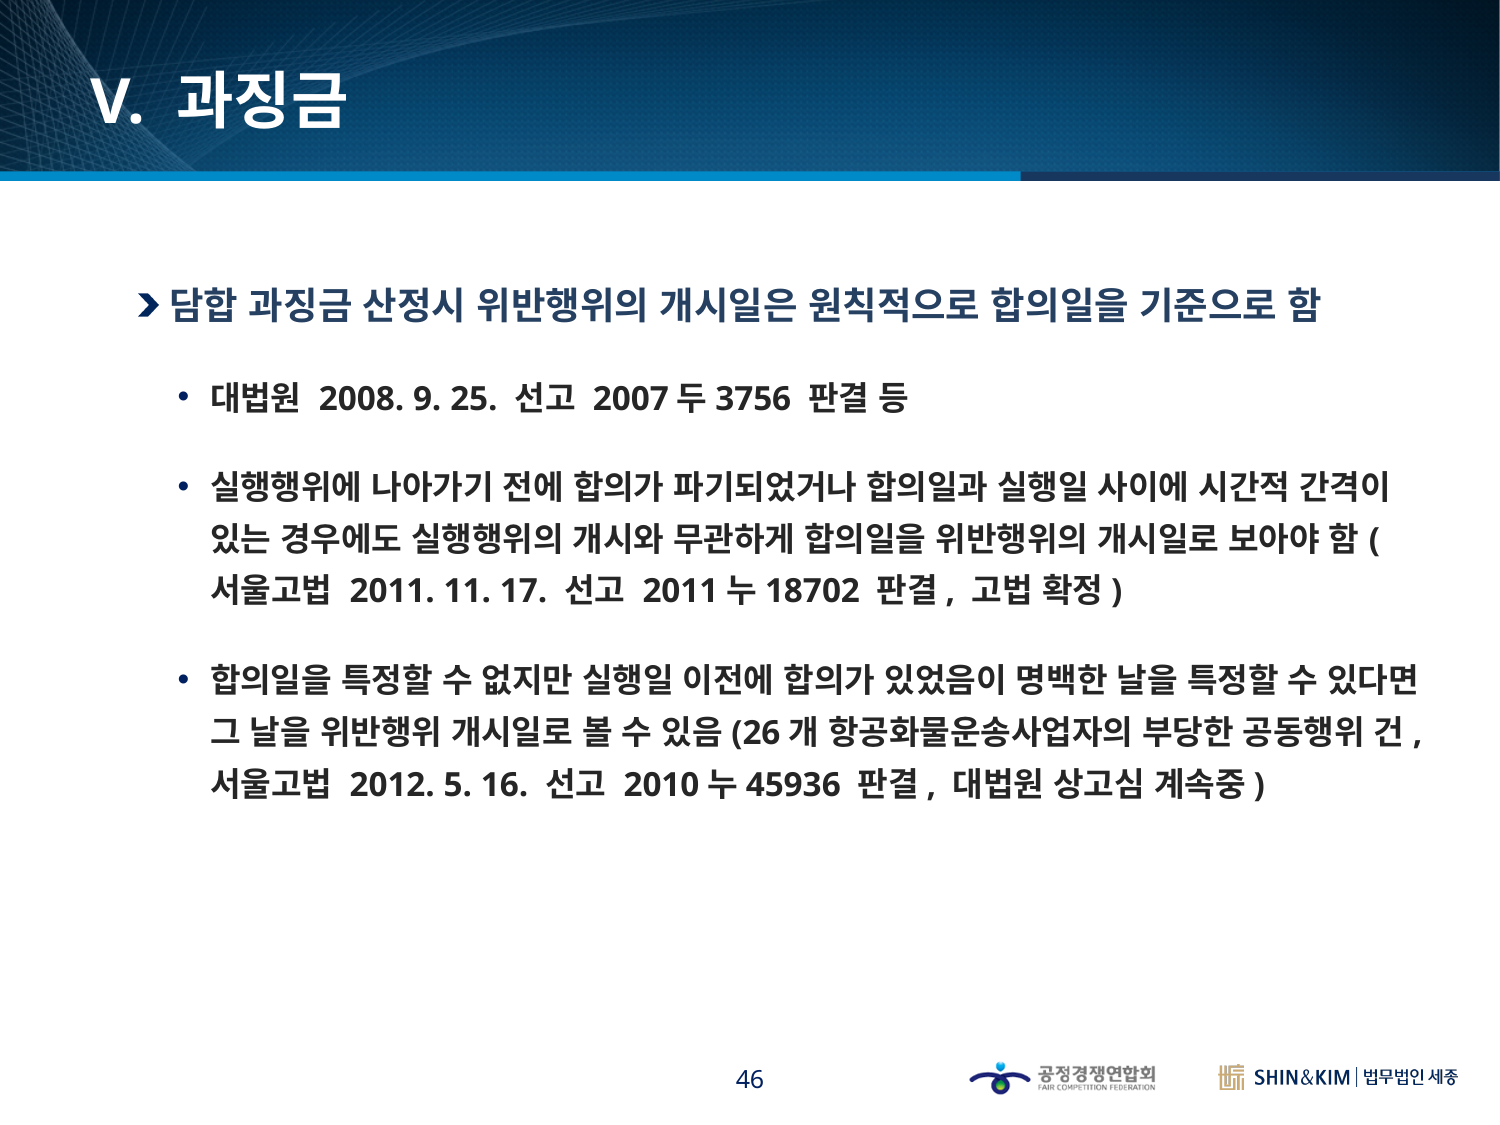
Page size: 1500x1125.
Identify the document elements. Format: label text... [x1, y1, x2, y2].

picture [0, 0, 1500, 171]
title V. 과징금 [75, 48, 1425, 150]
list 담합 과징금 산정시 위반행위의 개시일은 원칙적으로 합의일을 기준으로 함 대법원 2008. 9. 25. 선고 2007두3756 판결 등 실행행위에 나아가기 전에 합의가 파기되었거나 합의일과 실행일 사이에 시간적 간격이 있는 경우에도 실행행위의 개시와 무관하게 합의일을 위반행위의 개시일로 보아야 함(서울고법 2011. 11. 17. 선고 2011누18702 판결, 고법 확정) 합의일을 특정할 수 없지만 실행일 이전에 합의가 있었음이 명백한 날을 특정할 수 있다면 그 날을 위반행위 개시일로 볼 수 있음(26개 항공화물운송사업자의 부당한 공동행위 건, 서울고법 2012. 5. 16. 선고 2010누45936 판결, 대법원 상고심 계속중) [74, 260, 1454, 1006]
picture [1218, 1064, 1244, 1090]
picture [135, 291, 160, 318]
picture [962, 1059, 1172, 1096]
slide_number 46 [575, 1057, 925, 1103]
picture [1255, 1067, 1458, 1087]
